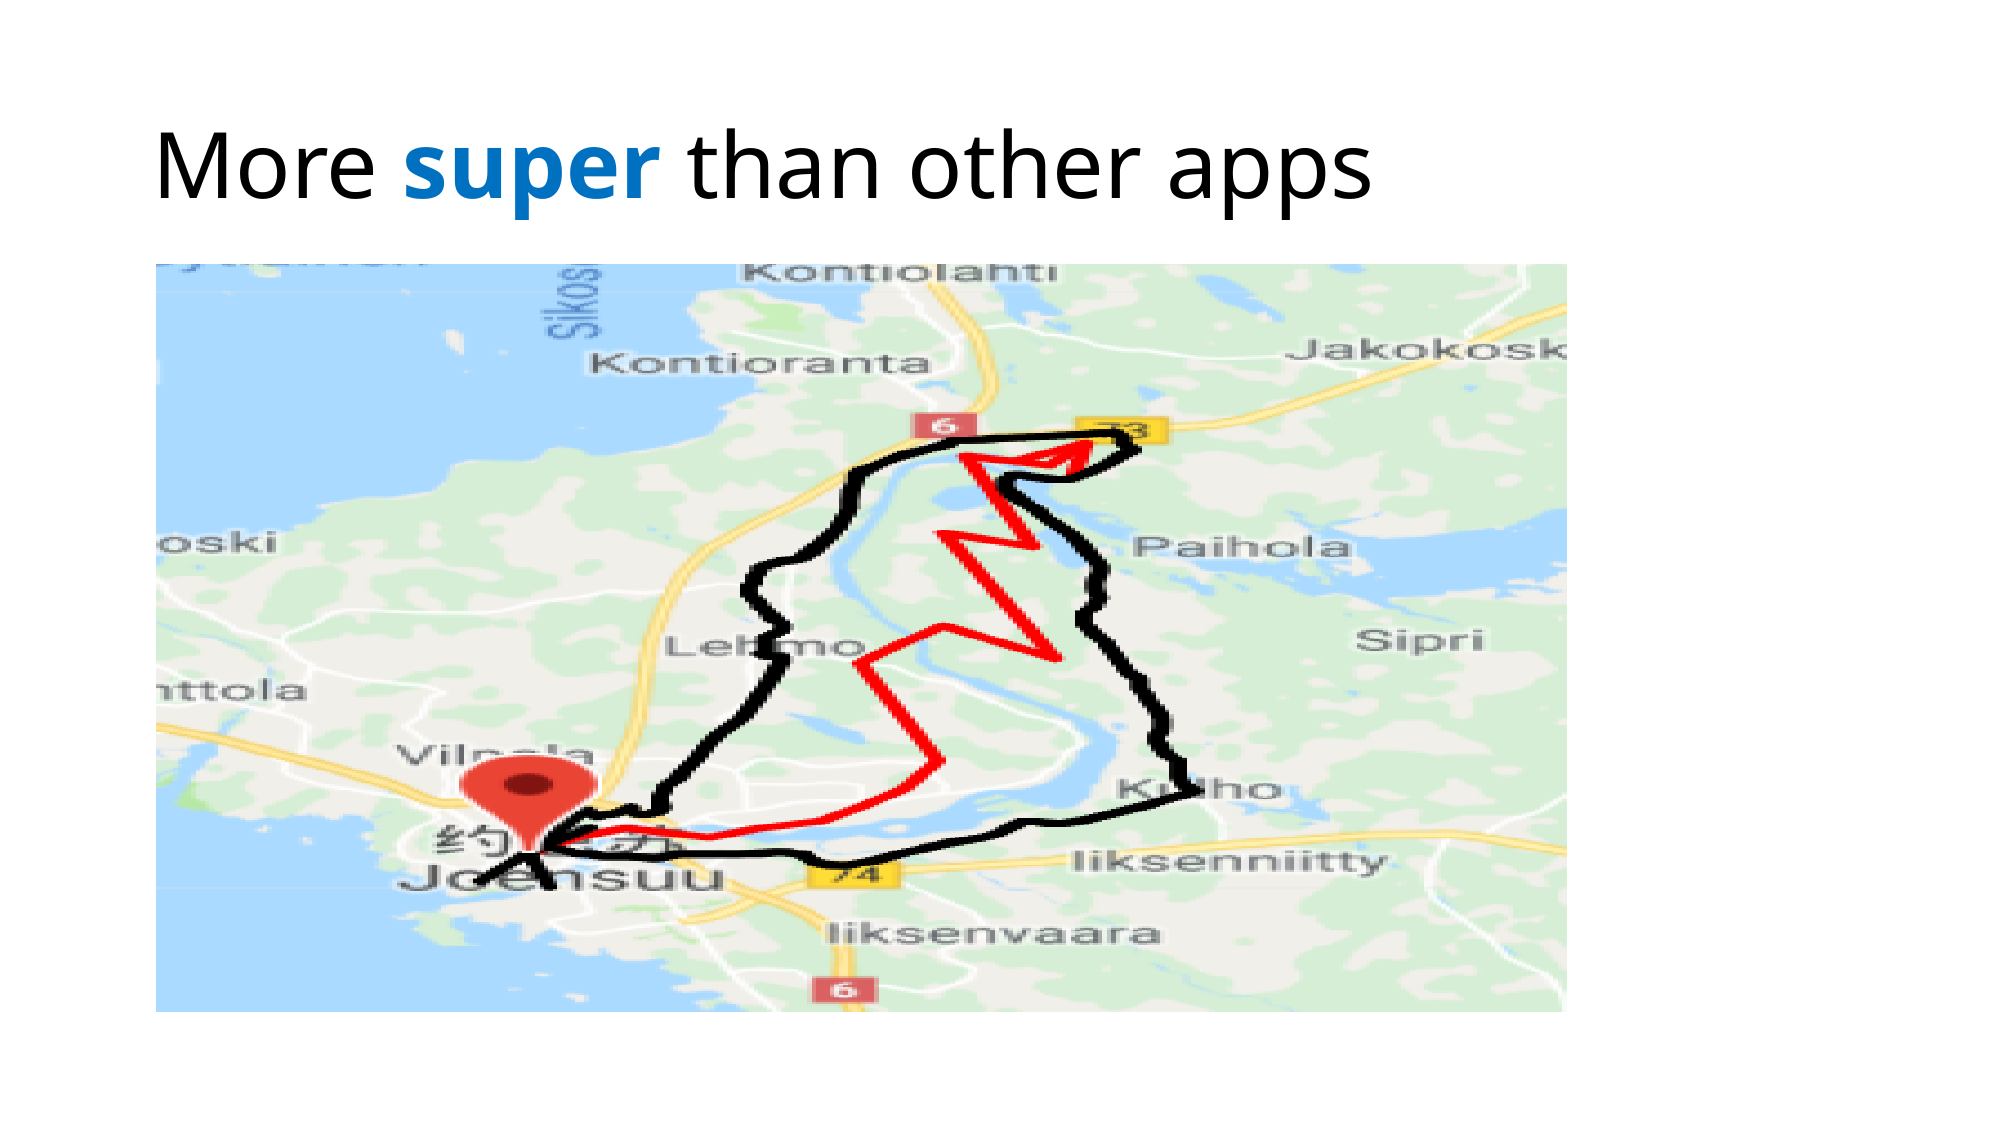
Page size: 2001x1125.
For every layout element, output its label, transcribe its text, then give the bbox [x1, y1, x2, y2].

picture [156, 264, 1567, 1012]
title More super than other apps [137, 59, 1863, 278]
